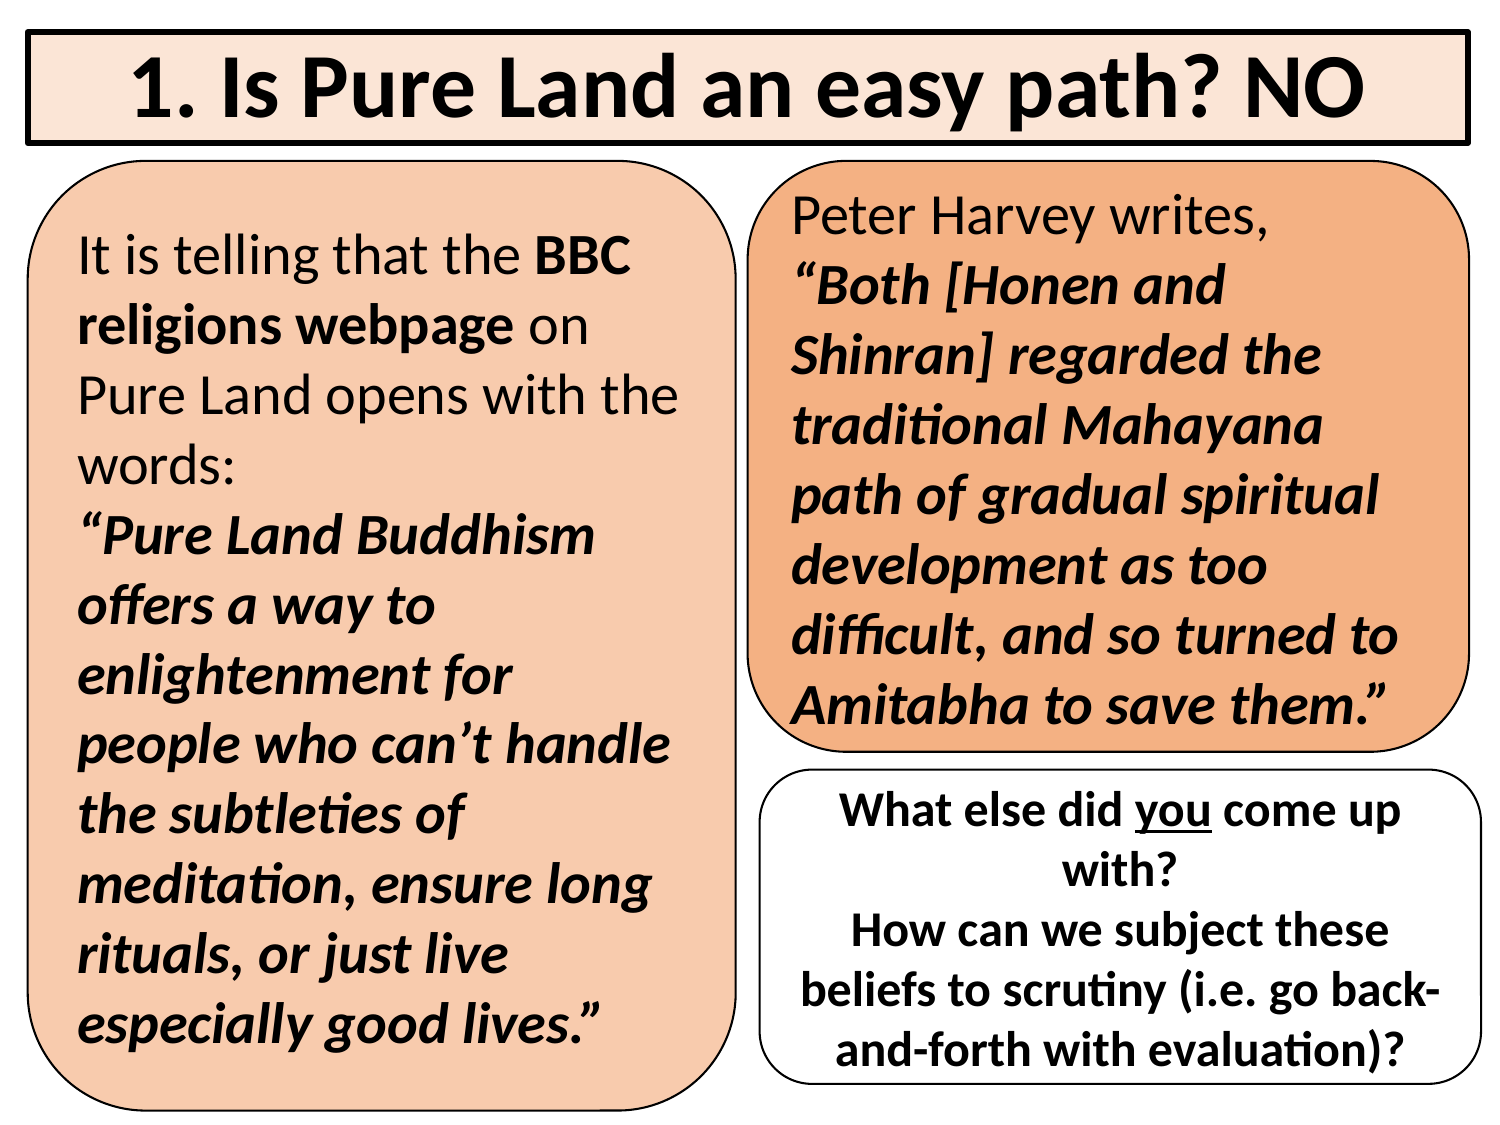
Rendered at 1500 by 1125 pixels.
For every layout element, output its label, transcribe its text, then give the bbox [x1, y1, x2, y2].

text_box Peter Harvey writes, “Both [Honen and Shinran] regarded the traditional Mahayana path of gradual spiritual development as too difficult, and so turned to Amitabha to save them.” [746, 159, 1471, 753]
title 1. Is Pure Land an easy path? NO [27, 32, 1468, 143]
text_box What else did you come up with? How can we subject these beliefs to scrutiny (i.e. go back-and-forth with evaluation)? [758, 768, 1483, 1085]
text_box It is telling that the BBC religions webpage on Pure Land opens with the words: “Pure Land Buddhism offers a way to enlightenment for people who can’t handle the subtleties of meditation, ensure long rituals, or just live especially good lives.” [26, 159, 737, 1112]
